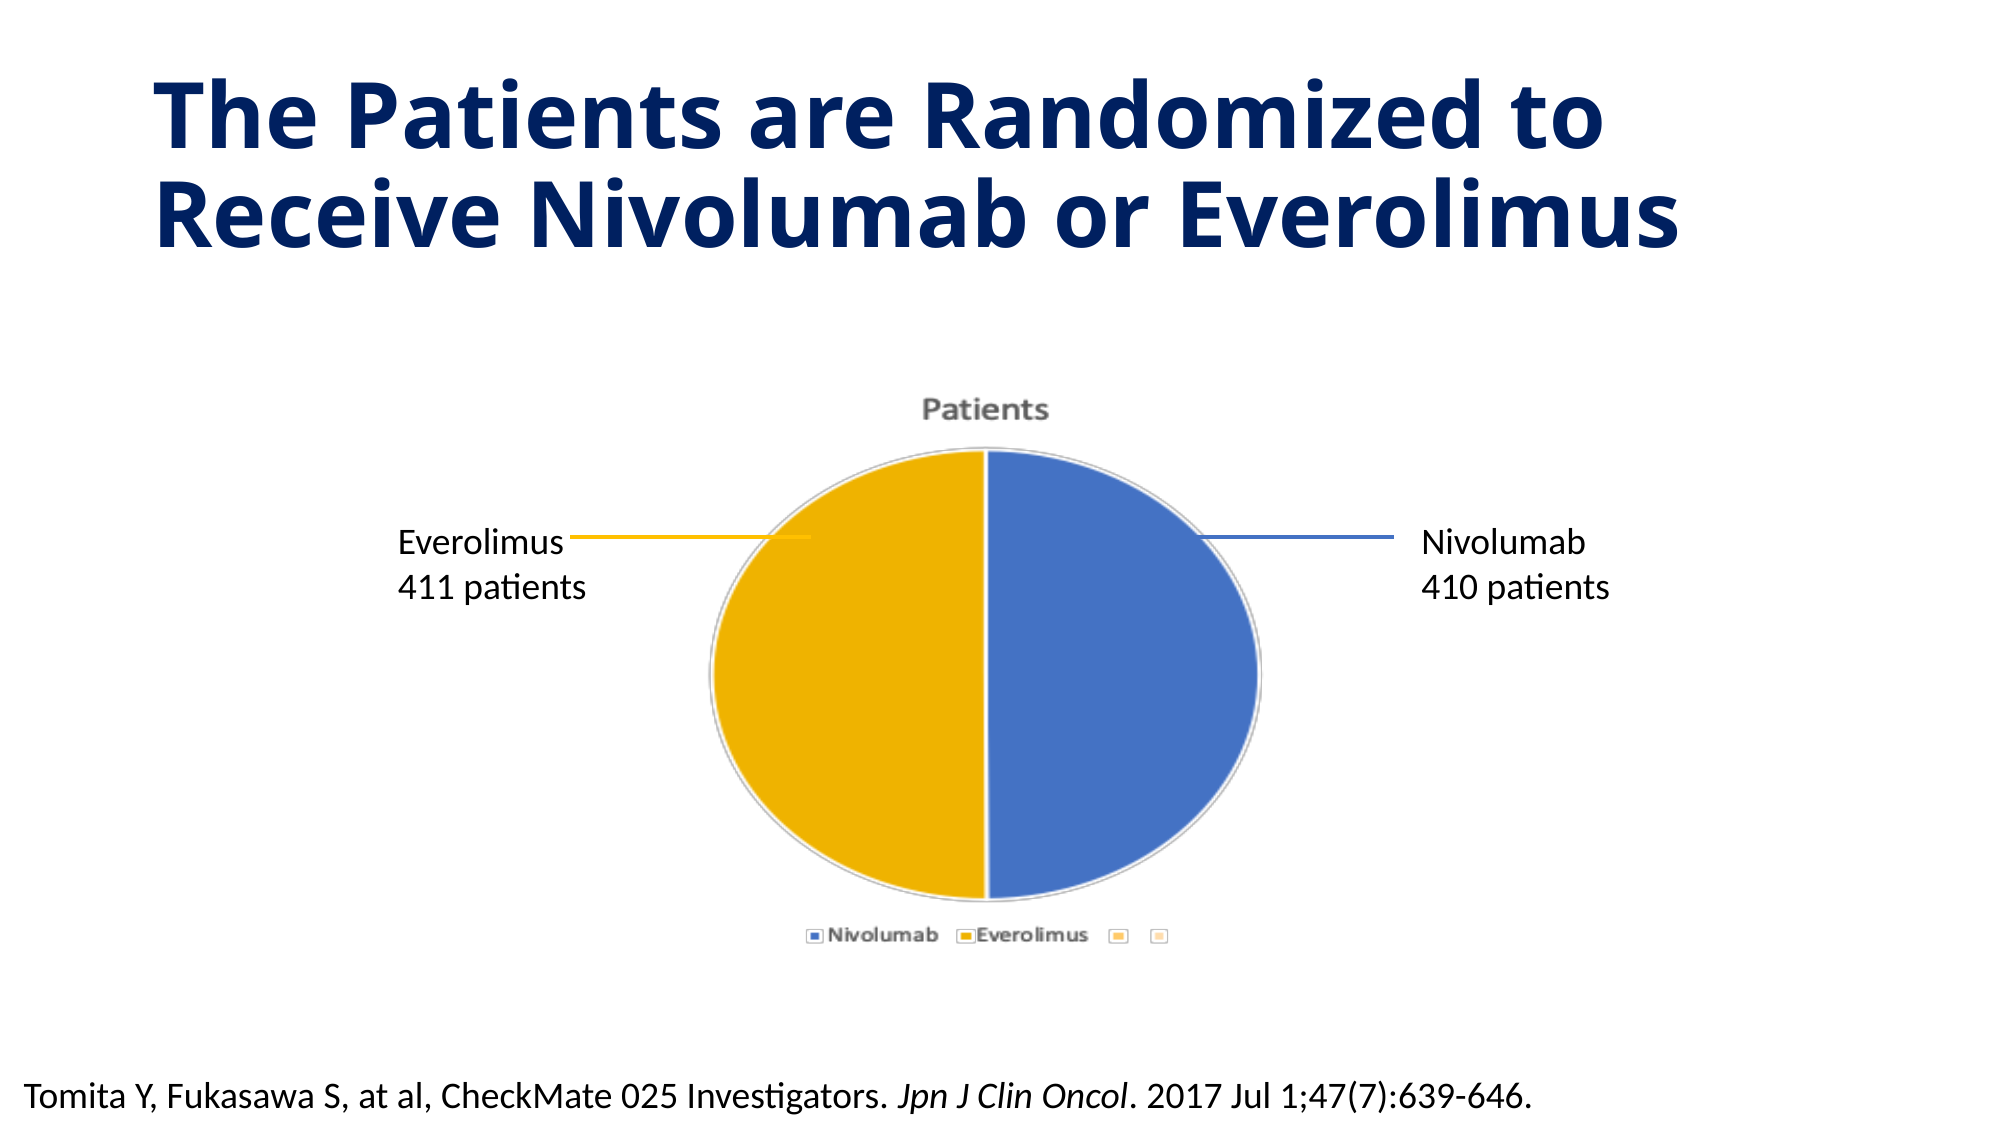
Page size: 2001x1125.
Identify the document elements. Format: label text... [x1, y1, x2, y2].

title The Patients are Randomized to Receive Nivolumab or Everolimus [137, 59, 1863, 278]
text_box Everolimus 411 patients [383, 509, 602, 615]
text_box Nivolumab 410 patients [1406, 509, 1626, 615]
picture [663, 377, 1310, 964]
text_box Tomita Y, Fukasawa S, at al, CheckMate 025 Investigators. Jpn J Clin Oncol. 2017 Jul 1;47(7):639-646. [8, 1063, 1549, 1125]
